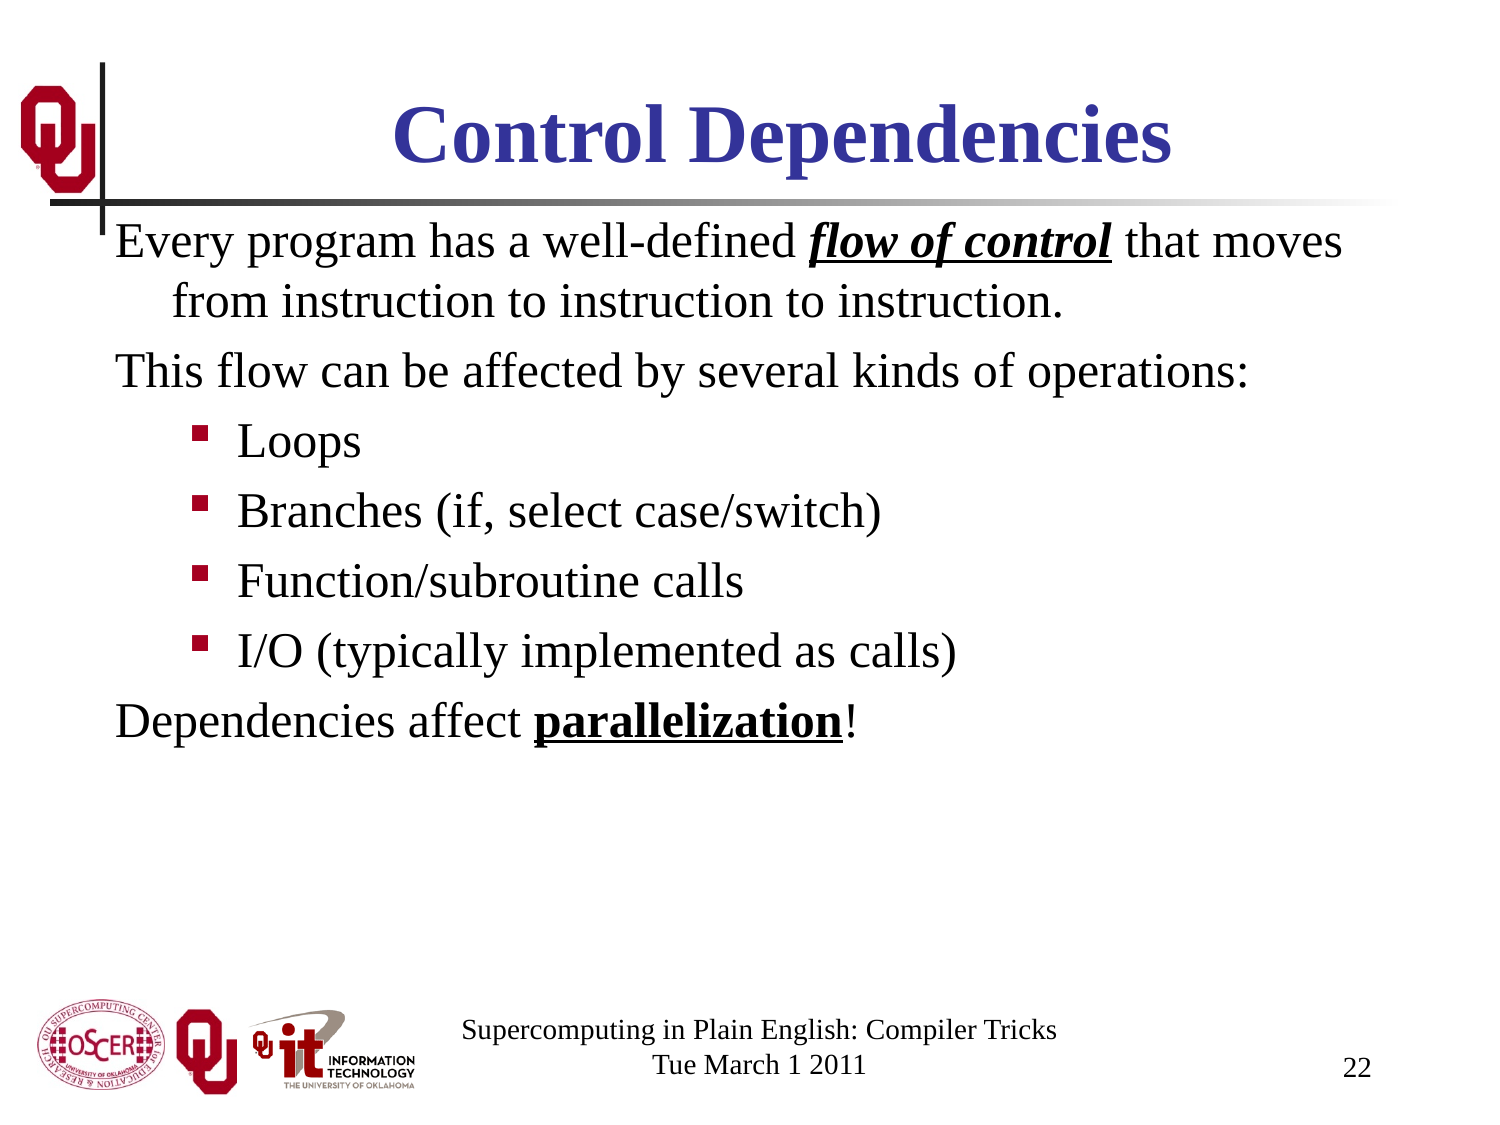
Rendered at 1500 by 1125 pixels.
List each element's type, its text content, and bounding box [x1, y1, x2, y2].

footer Supercomputing in Plain English: Compiler Tricks Tue March 1 2011 [431, 1051, 1088, 1088]
picture [18, 83, 97, 196]
title Control Dependencies [124, 74, 1442, 187]
picture [174, 1051, 425, 1099]
slide_number 22 [1174, 1051, 1388, 1091]
picture [37, 999, 165, 1090]
list Every program has a well-defined flow of control that moves from instruction to instruction to instruction. This flow can be affected by several kinds of operations: Loops Branches (if, select case/switch) Function/subroutine calls I/O (typically implemented as calls) Dependencies affect parallelization! [99, 199, 1413, 1051]
